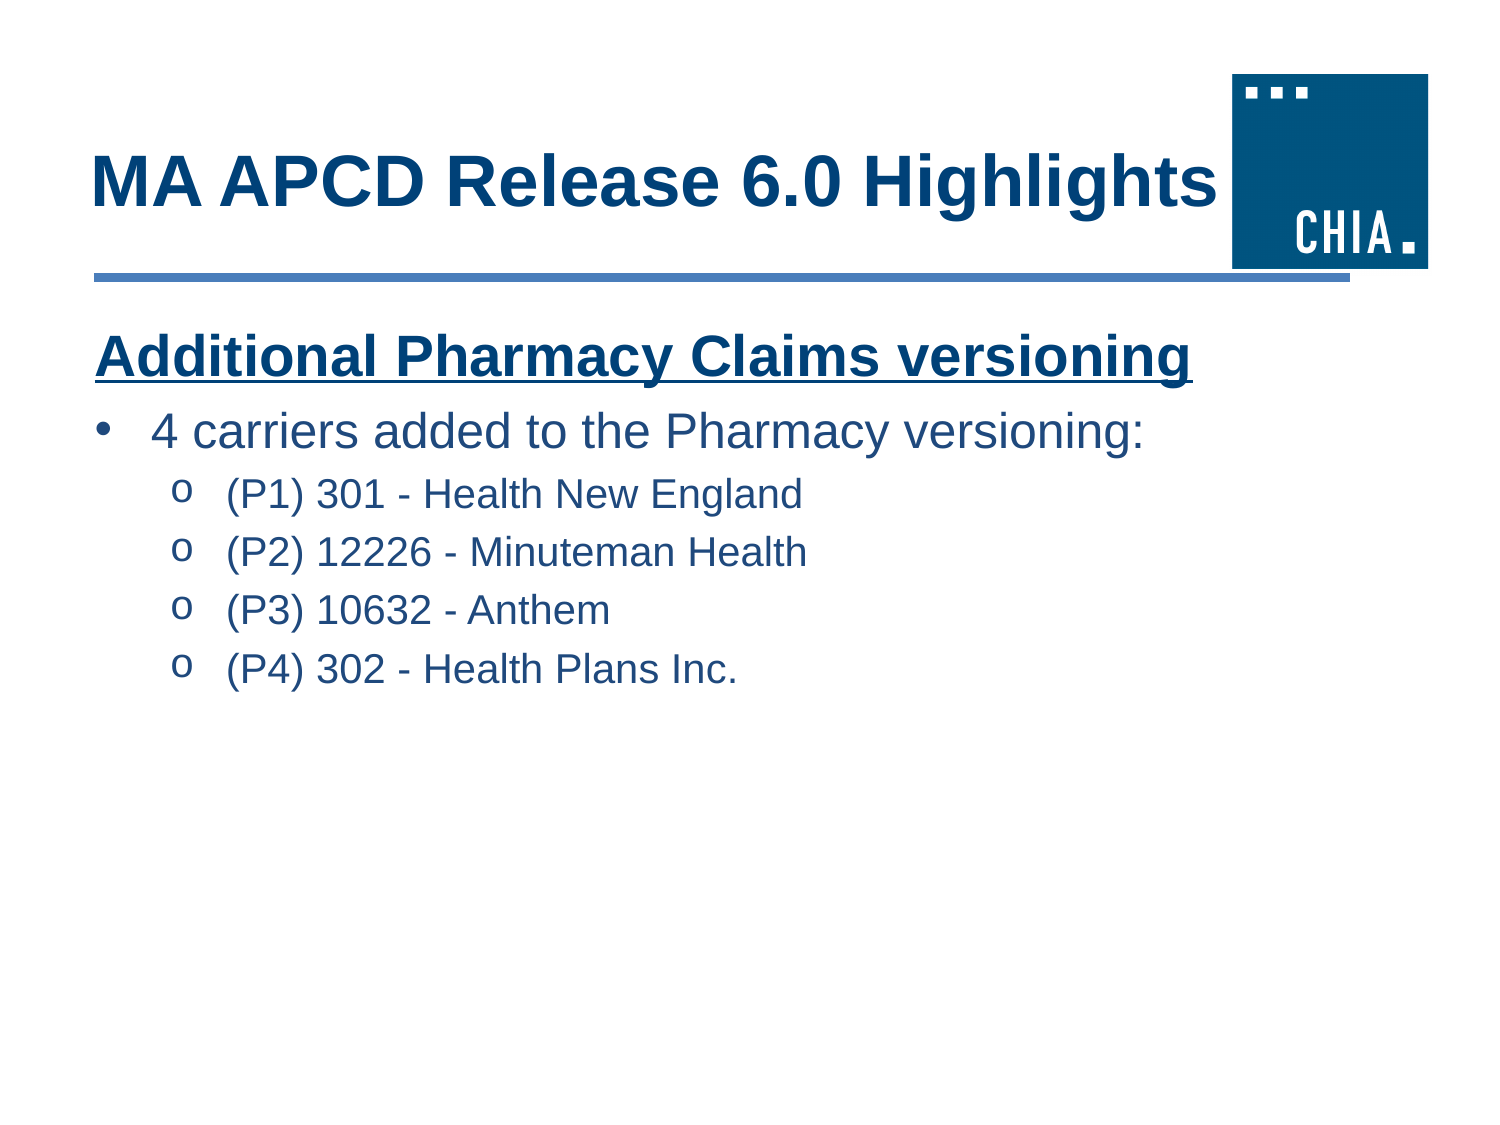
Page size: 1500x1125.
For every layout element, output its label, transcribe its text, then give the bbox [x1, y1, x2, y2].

picture [1271, 88, 1282, 93]
picture [1246, 88, 1257, 93]
picture [1229, 74, 1432, 276]
picture [1297, 88, 1307, 93]
title MA APCD Release 6.0 Highlights [75, 93, 1351, 261]
picture [1403, 243, 1414, 253]
subtitle Additional Pharmacy Claims versioning 4 carriers added to the Pharmacy versioning: (P1) 301 - Health New England (P2) 12226 - Minuteman Health (P3) 10632 - Anthem (P4) 302 - Health Plans Inc. [79, 310, 1353, 987]
picture [1354, 211, 1359, 252]
picture [1368, 211, 1390, 253]
